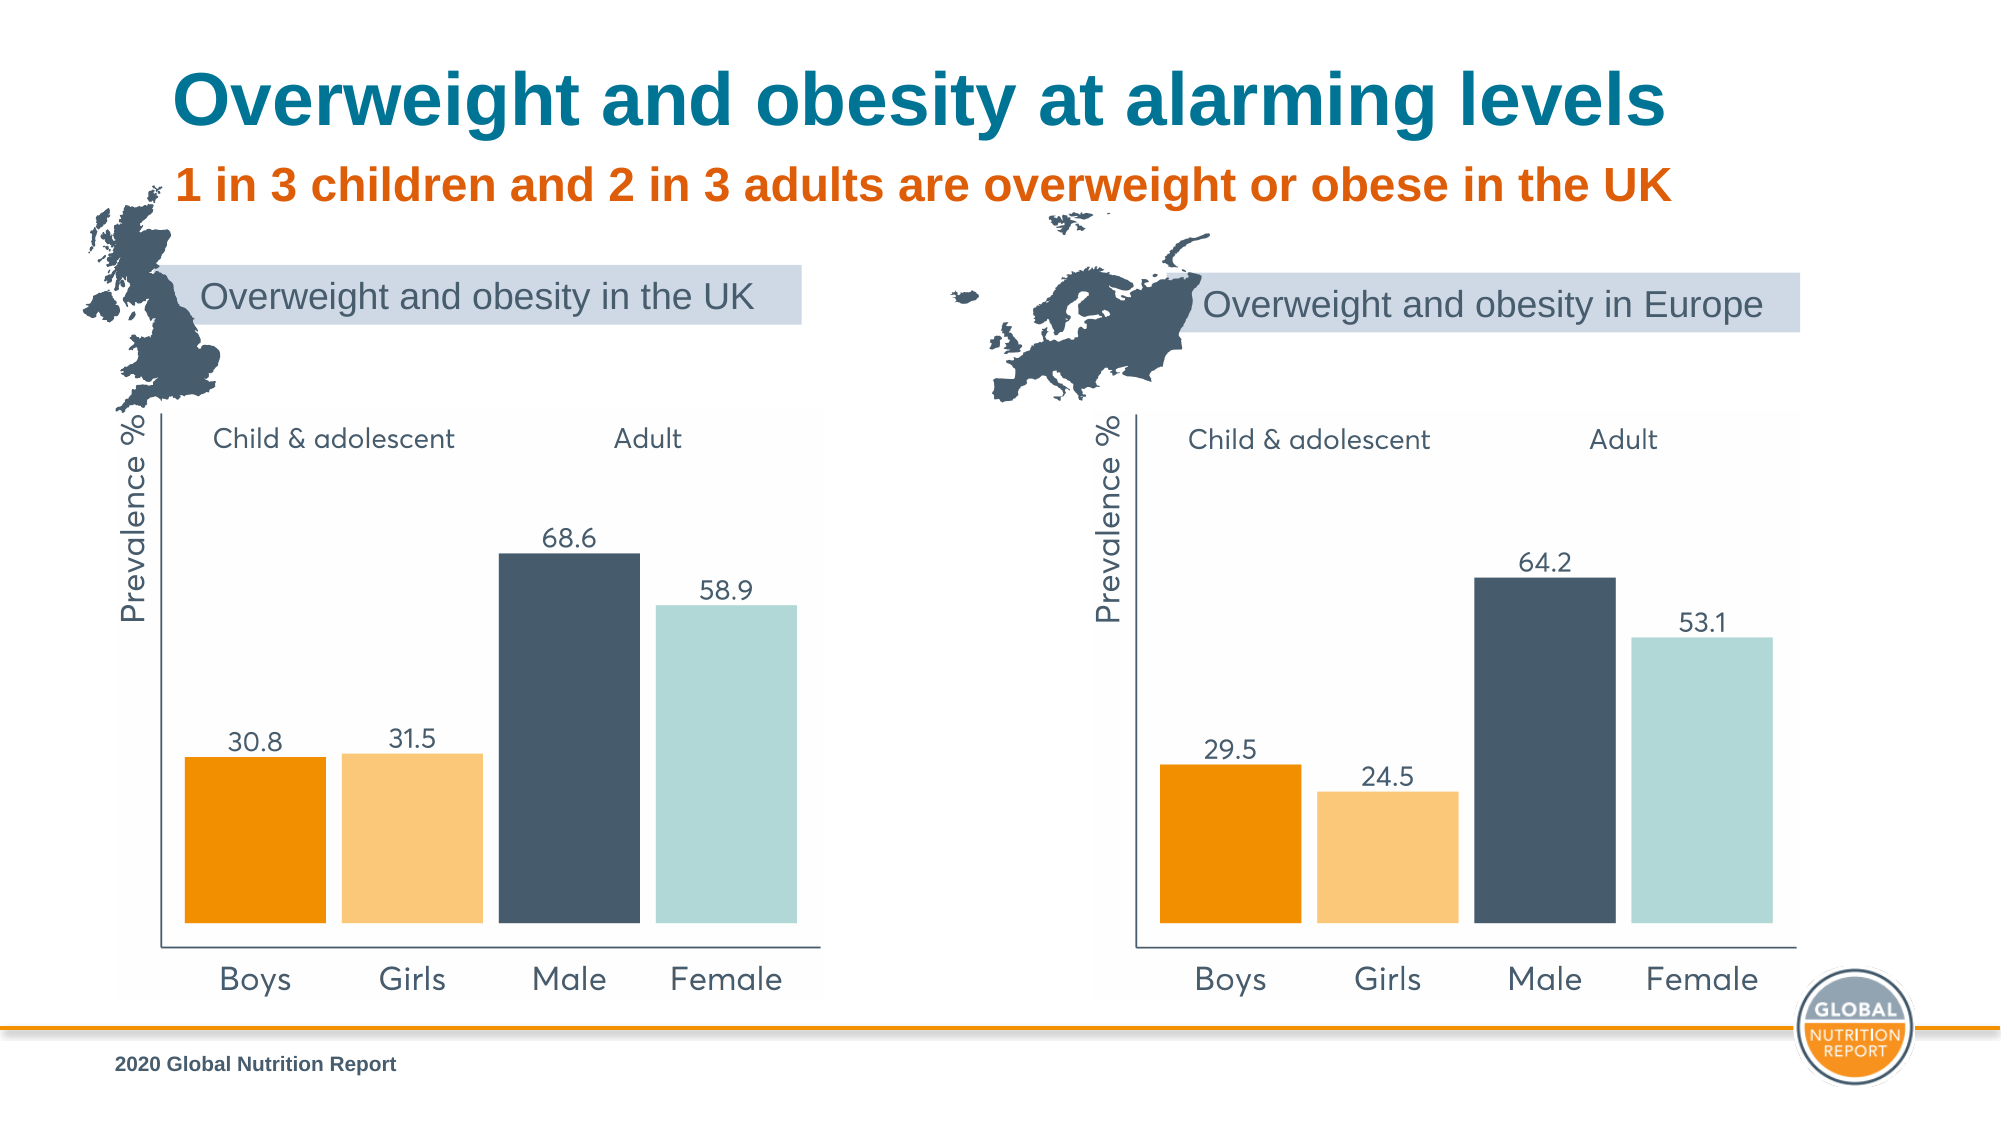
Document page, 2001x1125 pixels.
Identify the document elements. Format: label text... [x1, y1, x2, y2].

picture [115, 409, 825, 1001]
text_box Overweight and obesity in Europe [1225, 272, 1801, 333]
footer 2020 Global Nutrition Report [99, 1042, 1541, 1103]
text_box Overweight and obesity at alarming levels [172, 50, 1973, 148]
picture [942, 171, 1801, 1001]
text_box 1 in 3 children and 2 in 3 adults are overweight or obese in the UK [175, 153, 1976, 219]
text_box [69, 181, 231, 419]
text_box Overweight and obesity in the UK [235, 264, 802, 325]
